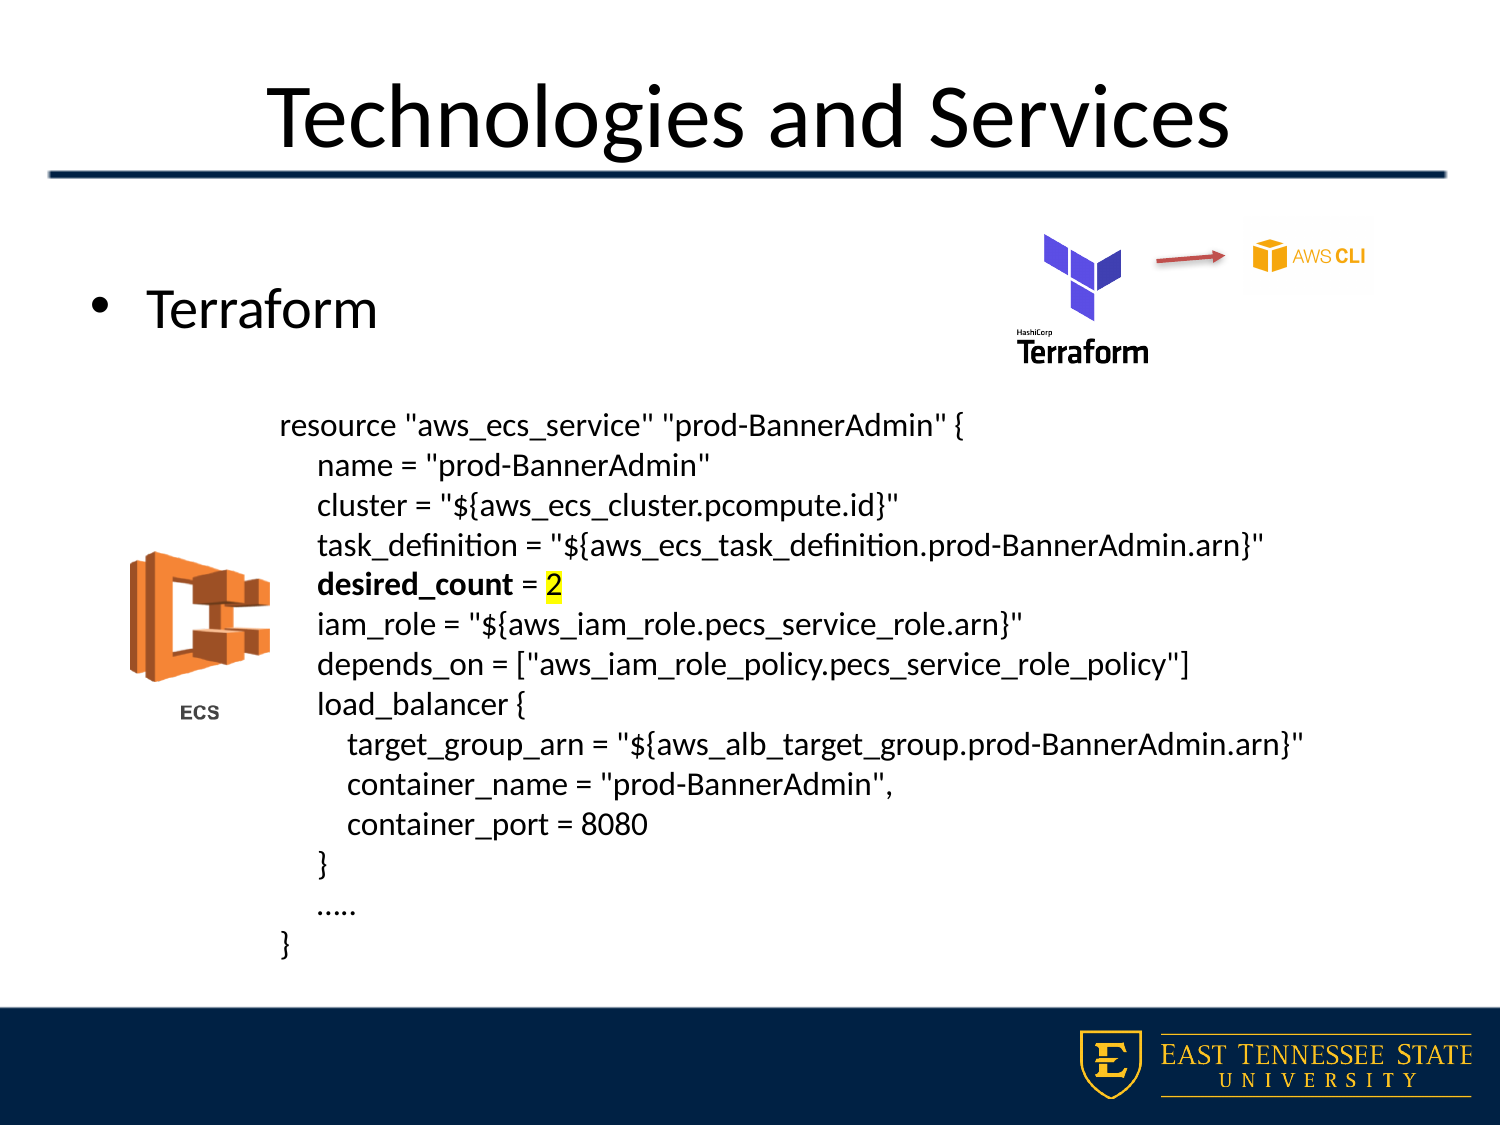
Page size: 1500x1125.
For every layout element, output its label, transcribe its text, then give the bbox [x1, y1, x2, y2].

text_box Terraform [74, 262, 1425, 1005]
picture [0, 0, 1500, 1125]
text_box resource "aws_ecs_service" "prod-BannerAdmin" { name = "prod-BannerAdmin" cluster = "${aws_ecs_cluster.pcompute.id}" task_definition = "${aws_ecs_task_definition.prod-BannerAdmin.arn}" desired_count = 2 iam_role = "${aws_iam_role.pecs_service_role.arn}" depends_on = ["aws_iam_role_policy.pecs_service_role_policy"] load_balancer { target_group_arn = "${aws_alb_target_group.prod-BannerAdmin.arn}" container_name = "prod-BannerAdmin", container_port = 8080 } ….. } [264, 395, 1390, 970]
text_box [1180, 255, 1226, 262]
title Technologies and Services [75, 17, 1425, 205]
